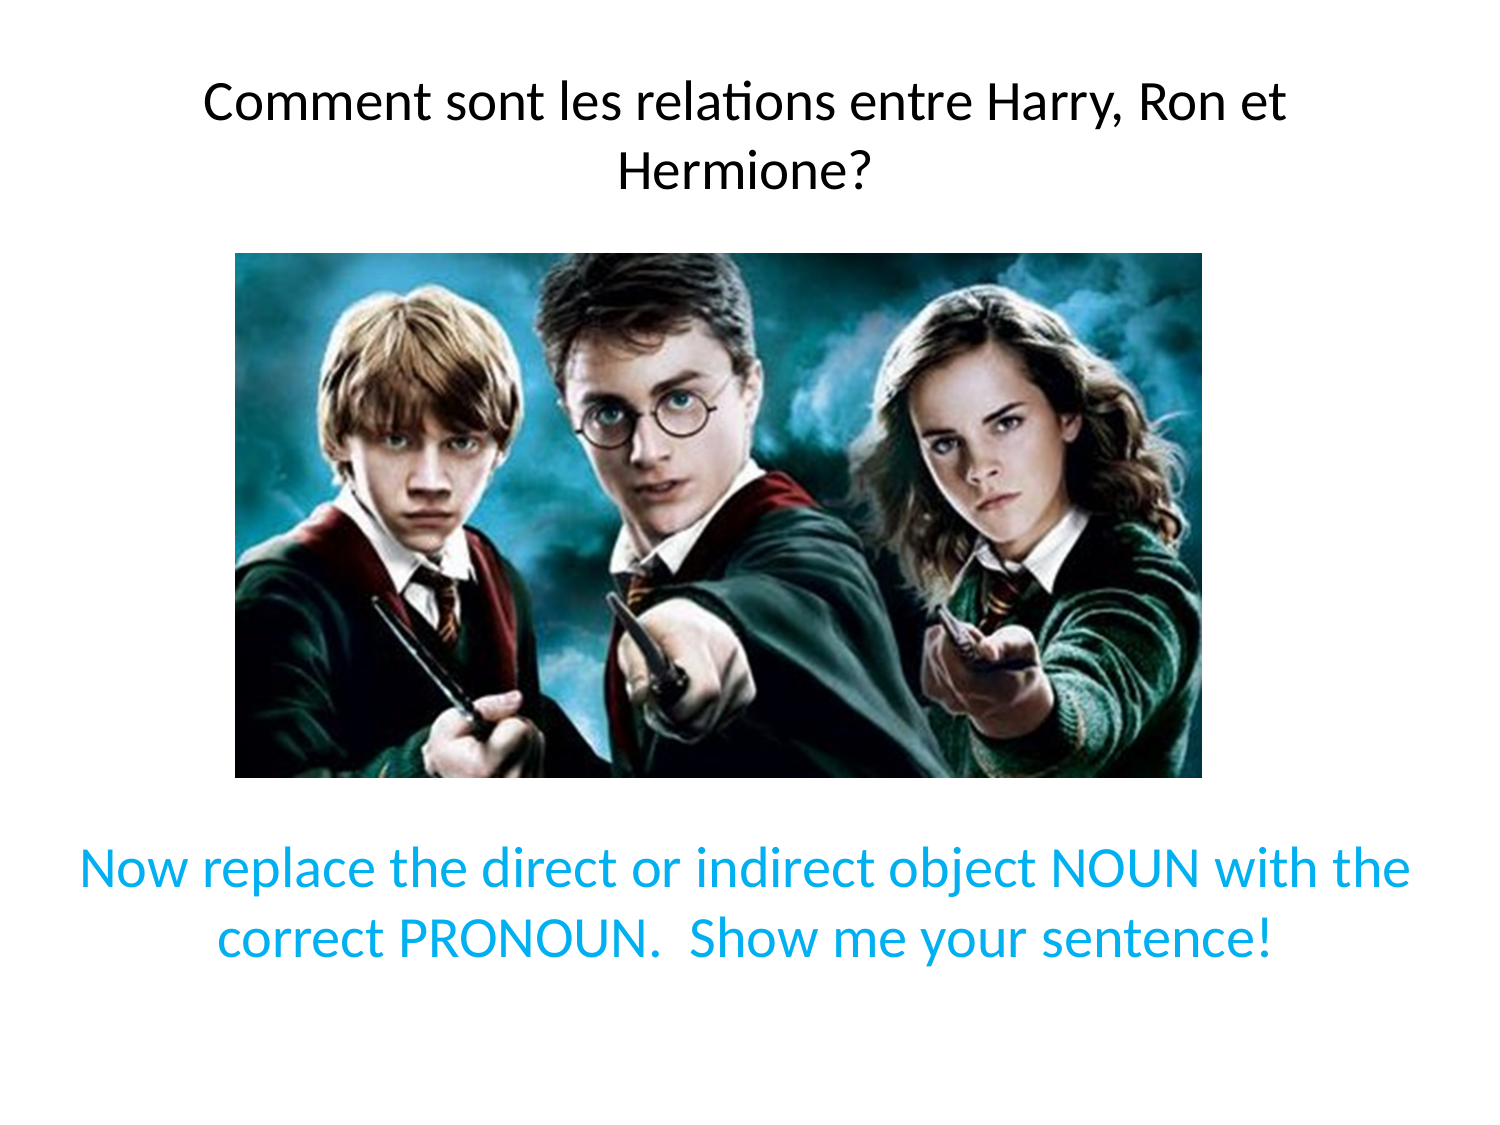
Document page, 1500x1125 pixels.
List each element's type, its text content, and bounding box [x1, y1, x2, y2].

title Comment sont les relations entre Harry, Ron et Hermione? [82, 55, 1410, 209]
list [235, 252, 1203, 778]
text_box Now replace the direct or indirect object NOUN with the correct PRONOUN. Show me your sentence! [47, 821, 1445, 1007]
